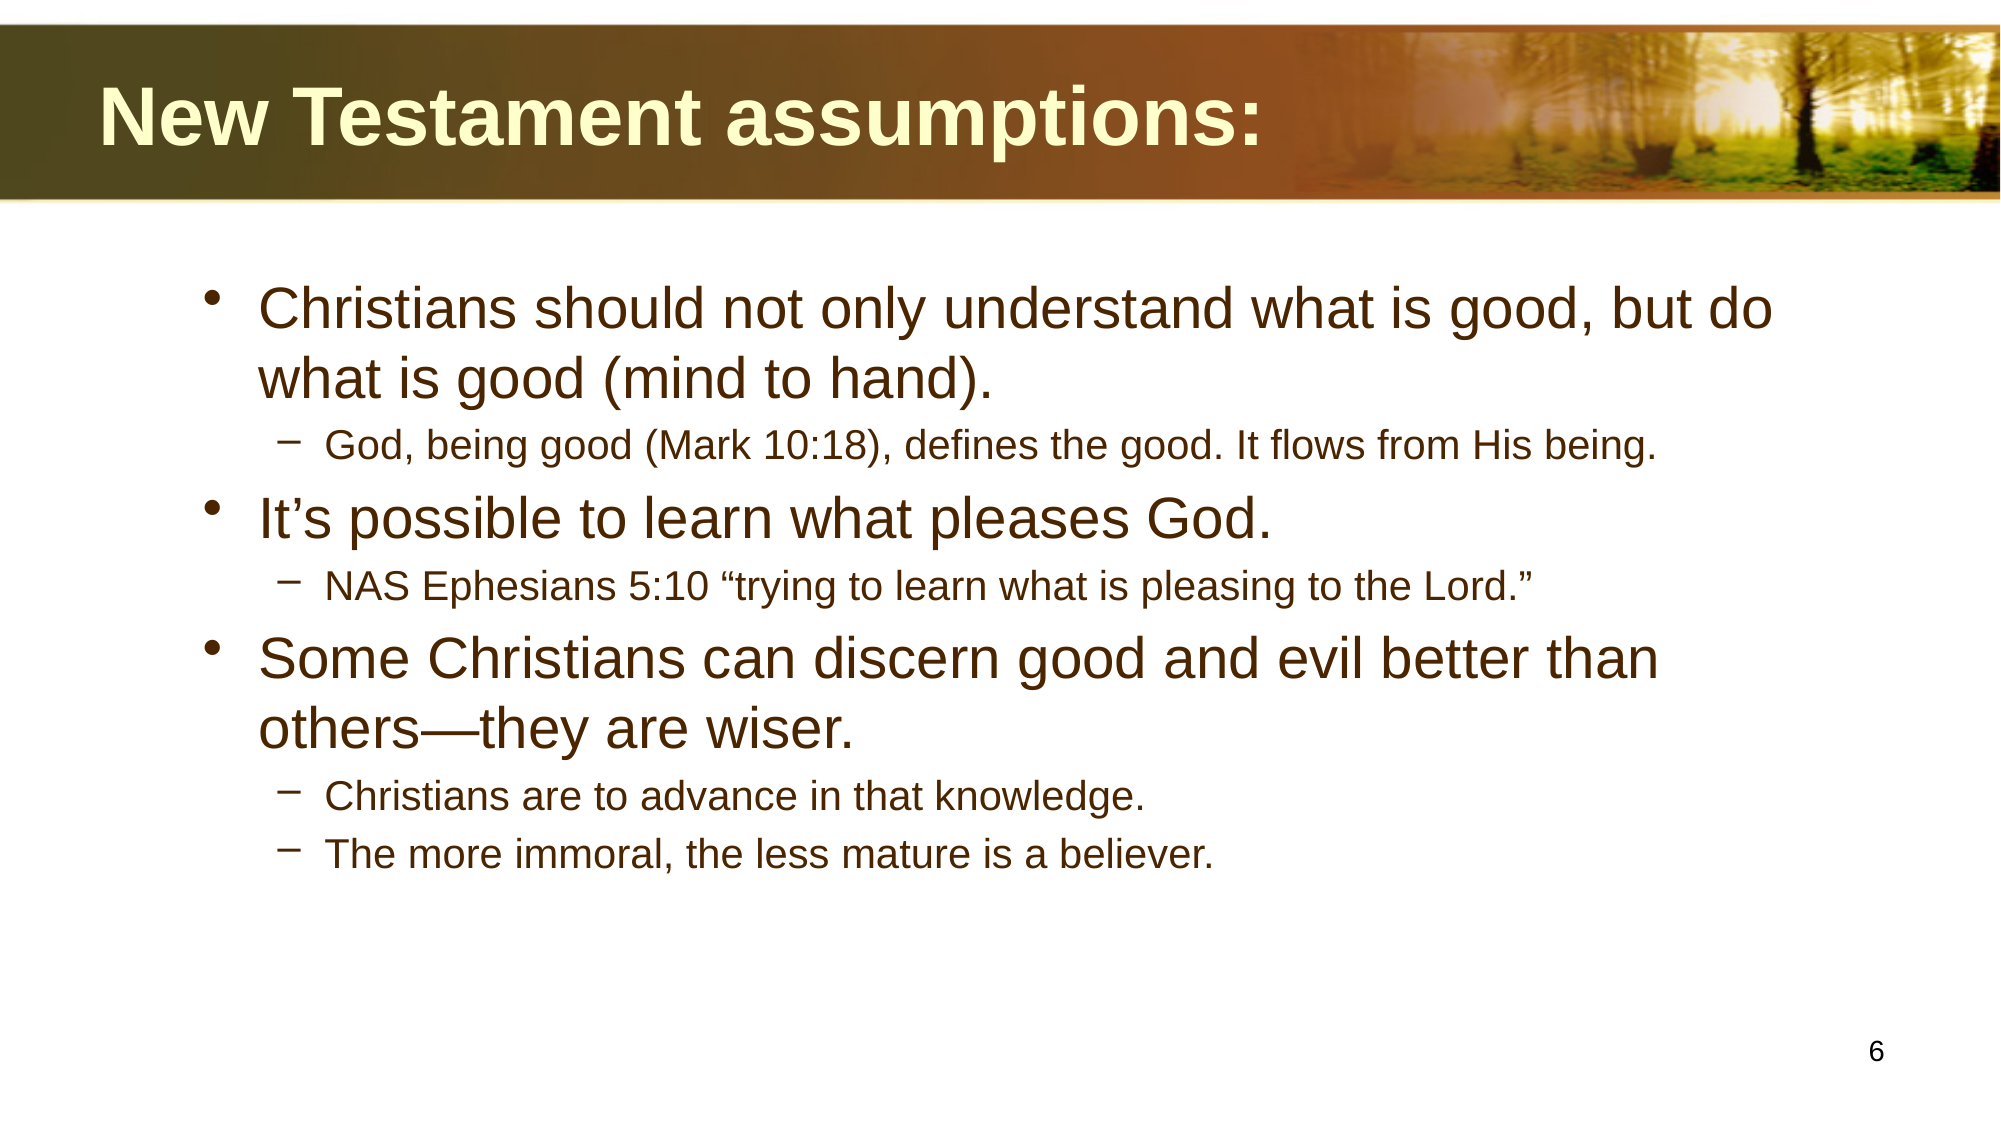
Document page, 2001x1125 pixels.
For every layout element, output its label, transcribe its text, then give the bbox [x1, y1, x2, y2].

title New Testament assumptions: [83, 24, 1917, 200]
slide_number 6 [1433, 1024, 1901, 1103]
list Christians should not only understand what is good, but do what is good (mind to hand). God, being good (Mark 10:18), defines the good. It flows from His being. It’s possible to learn what pleases God. NAS Ephesians 5:10 “trying to learn what is pleasing to the Lord.” Some Christians can discern good and evil better than others—they are wiser. Christians are to advance in that knowledge. The more immoral, the less mature is a believer. [187, 262, 1825, 1005]
picture [0, 0, 2001, 1125]
